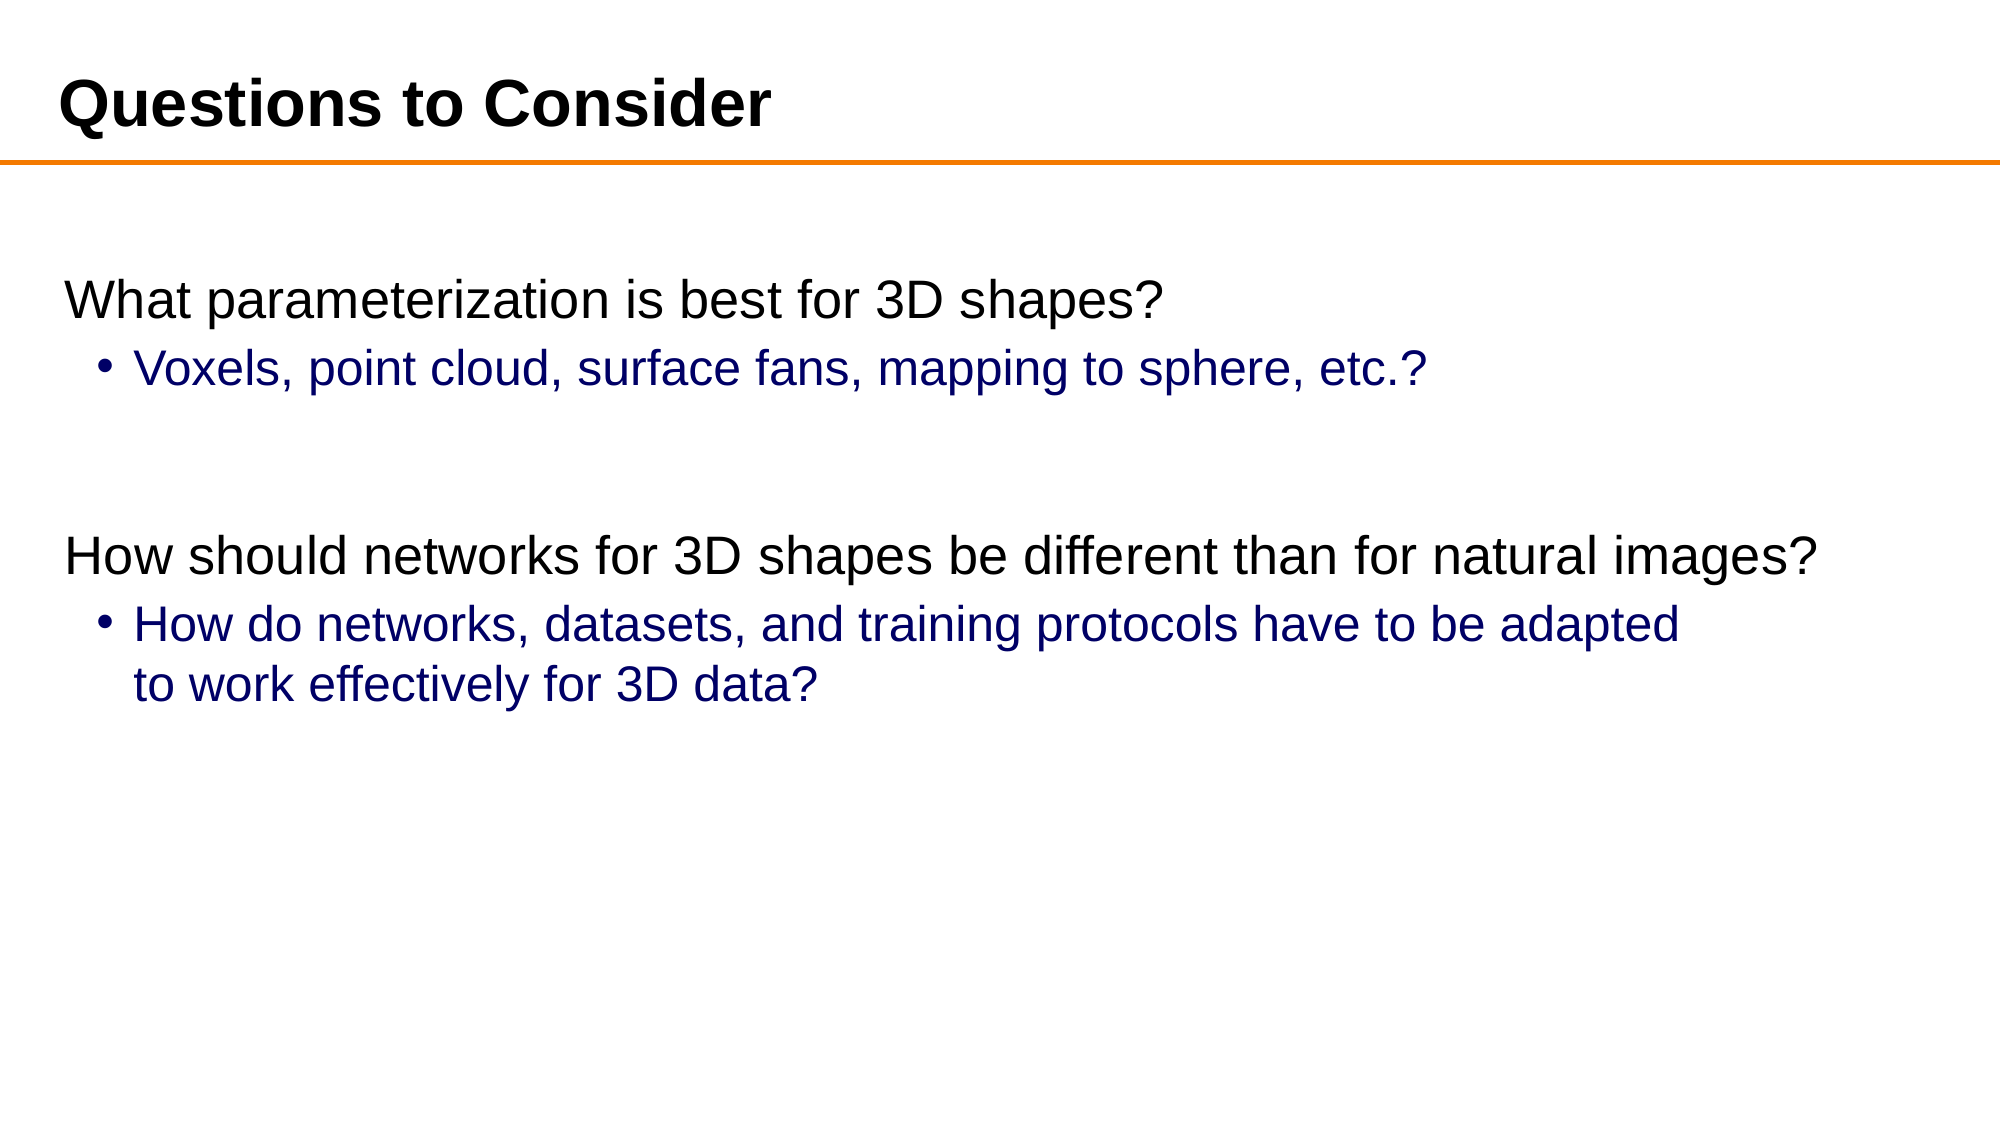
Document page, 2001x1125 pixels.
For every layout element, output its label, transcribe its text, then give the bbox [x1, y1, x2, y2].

title Questions to Consider [50, 37, 1950, 163]
list What parameterization is best for 3D shapes? Voxels, point cloud, surface fans, mapping to sphere, etc.? How should networks for 3D shapes be different than for natural images? How do networks, datasets, and training protocols have to be adapted to work effectively for 3D data? [50, 191, 1950, 846]
